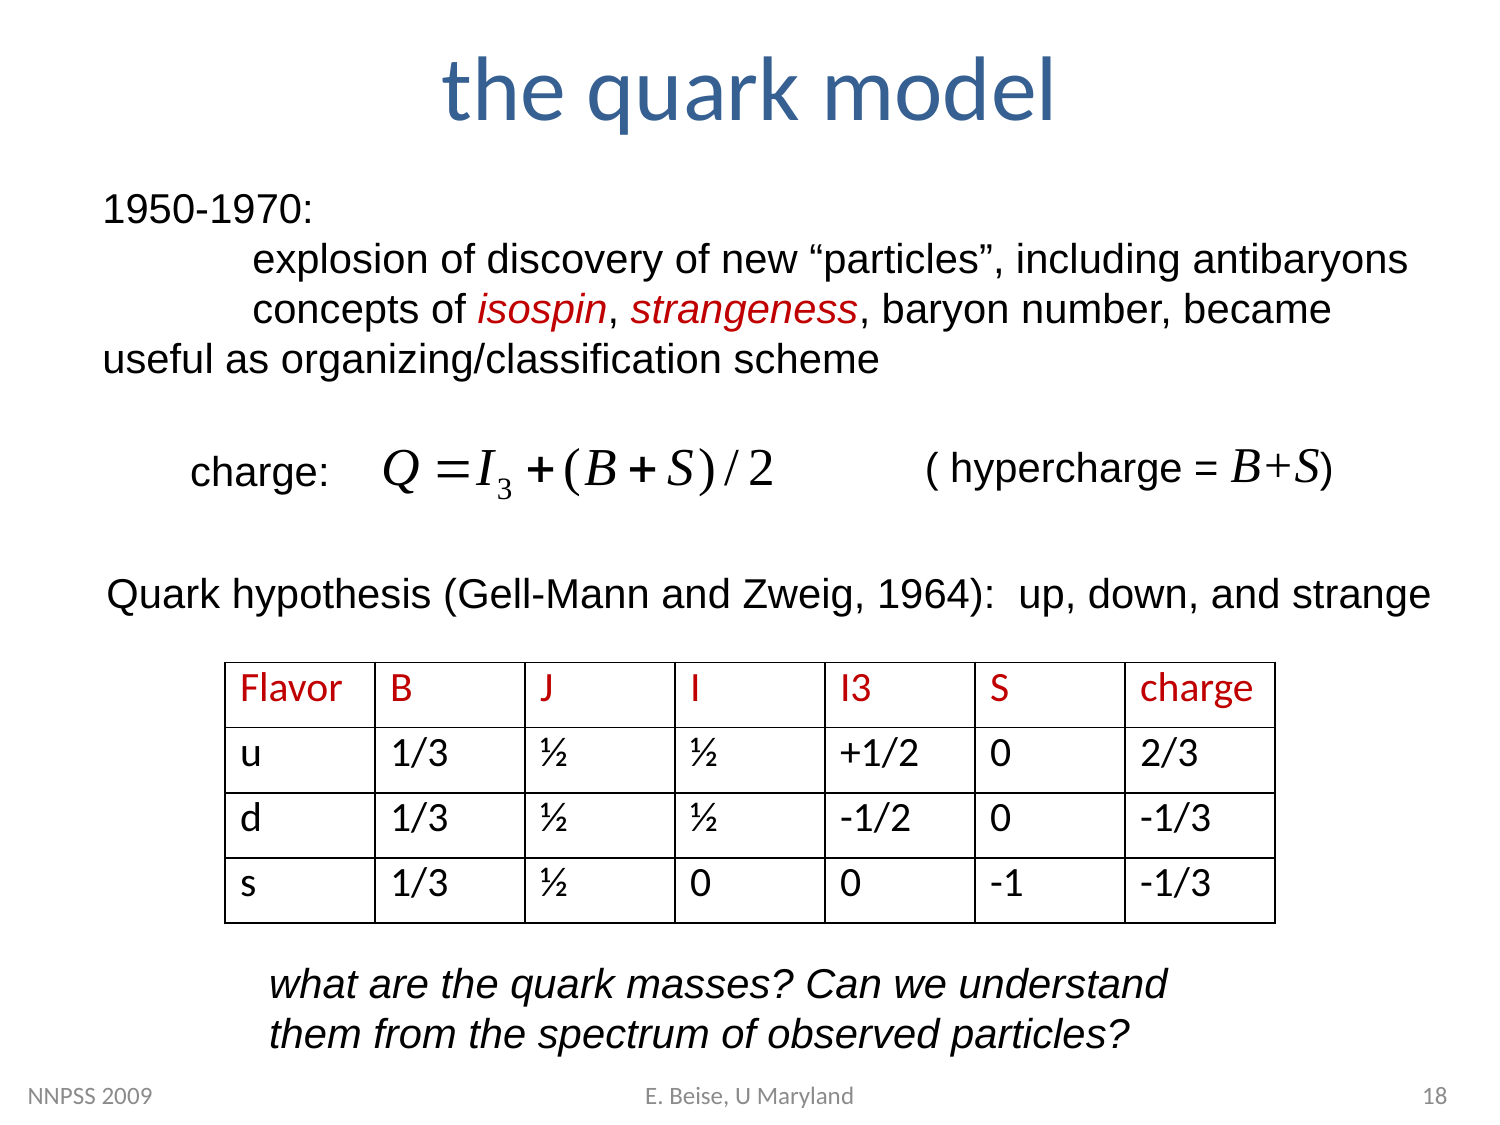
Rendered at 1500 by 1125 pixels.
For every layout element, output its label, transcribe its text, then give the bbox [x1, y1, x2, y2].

table_cell ½ [676, 728, 824, 792]
table_cell -1 [976, 859, 1124, 922]
table_cell +1/2 [826, 728, 974, 792]
table_cell 1/3 [376, 859, 524, 922]
table_header B [376, 663, 524, 727]
slide_number 18 [1112, 1065, 1463, 1125]
table_cell 1/3 [376, 728, 524, 792]
table_header S [976, 663, 1124, 727]
table_header charge [1126, 663, 1274, 727]
table_cell -1/3 [1126, 859, 1274, 922]
slide_number NNPSS 2009 [12, 1065, 363, 1125]
table_cell 0 [976, 728, 1124, 792]
table_header J [526, 663, 674, 727]
table_cell 0 [976, 794, 1124, 857]
title the quark model [74, 24, 1426, 143]
table_header I [676, 663, 824, 727]
table_cell 2/3 [1126, 728, 1274, 792]
table_cell 1/3 [376, 794, 524, 857]
text_box what are the quark masses? Can we understand them from the spectrum of observed particles? [254, 949, 1250, 1065]
table_cell ½ [526, 794, 674, 857]
footer E. Beise, U Maryland [512, 1065, 988, 1125]
table_cell 0 [826, 859, 974, 922]
table_cell s [226, 859, 374, 922]
text_box Quark hypothesis (Gell-Mann and Zweig, 1964): up, down, and strange [91, 559, 1448, 625]
table_cell -1/3 [1126, 794, 1274, 857]
table_cell -1/2 [826, 794, 974, 857]
text_box 1950-1970: explosion of discovery of new “particles”, including antibaryons concepts of isospin, strangeness, baryon number, became useful as organizing/classification scheme [87, 174, 1438, 390]
table_cell ½ [676, 794, 824, 857]
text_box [174, 424, 1351, 513]
table_cell u [226, 728, 374, 792]
table_cell ½ [526, 859, 674, 922]
table_header Flavor [226, 663, 374, 727]
table_cell ½ [526, 728, 674, 792]
table_header I3 [826, 663, 974, 727]
table_cell 0 [676, 859, 824, 922]
table_cell d [226, 794, 374, 857]
